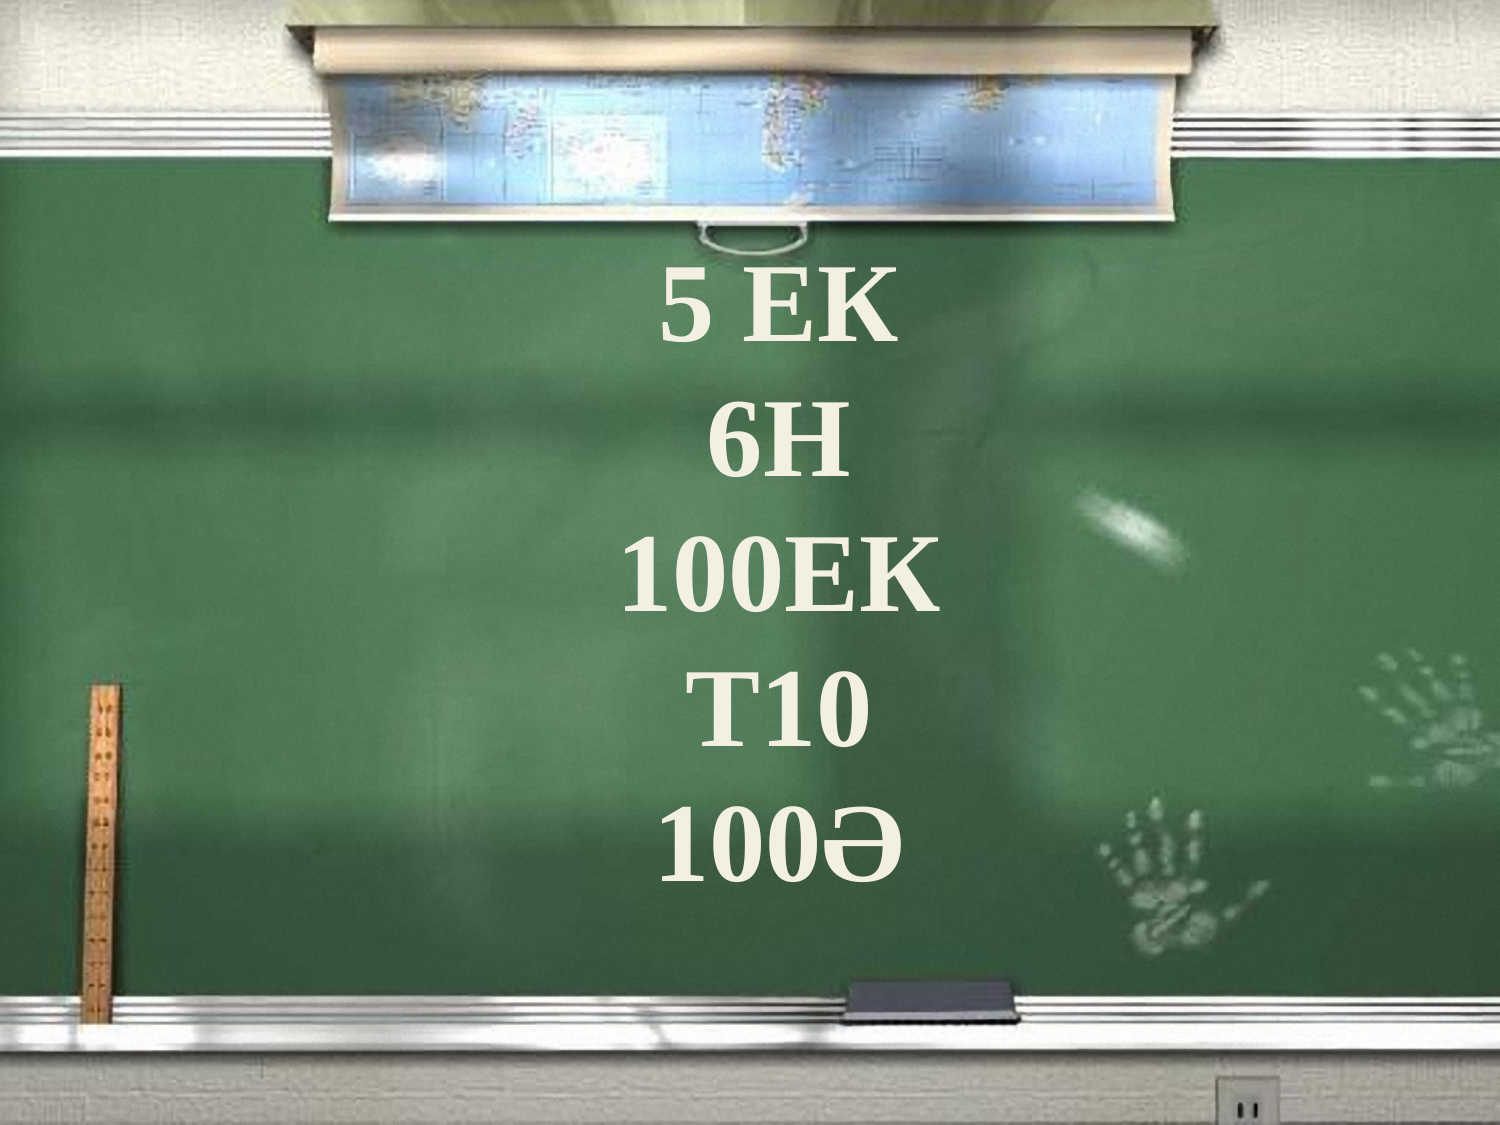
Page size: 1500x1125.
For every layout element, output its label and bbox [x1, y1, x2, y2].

list [0, 0, 1500, 1125]
